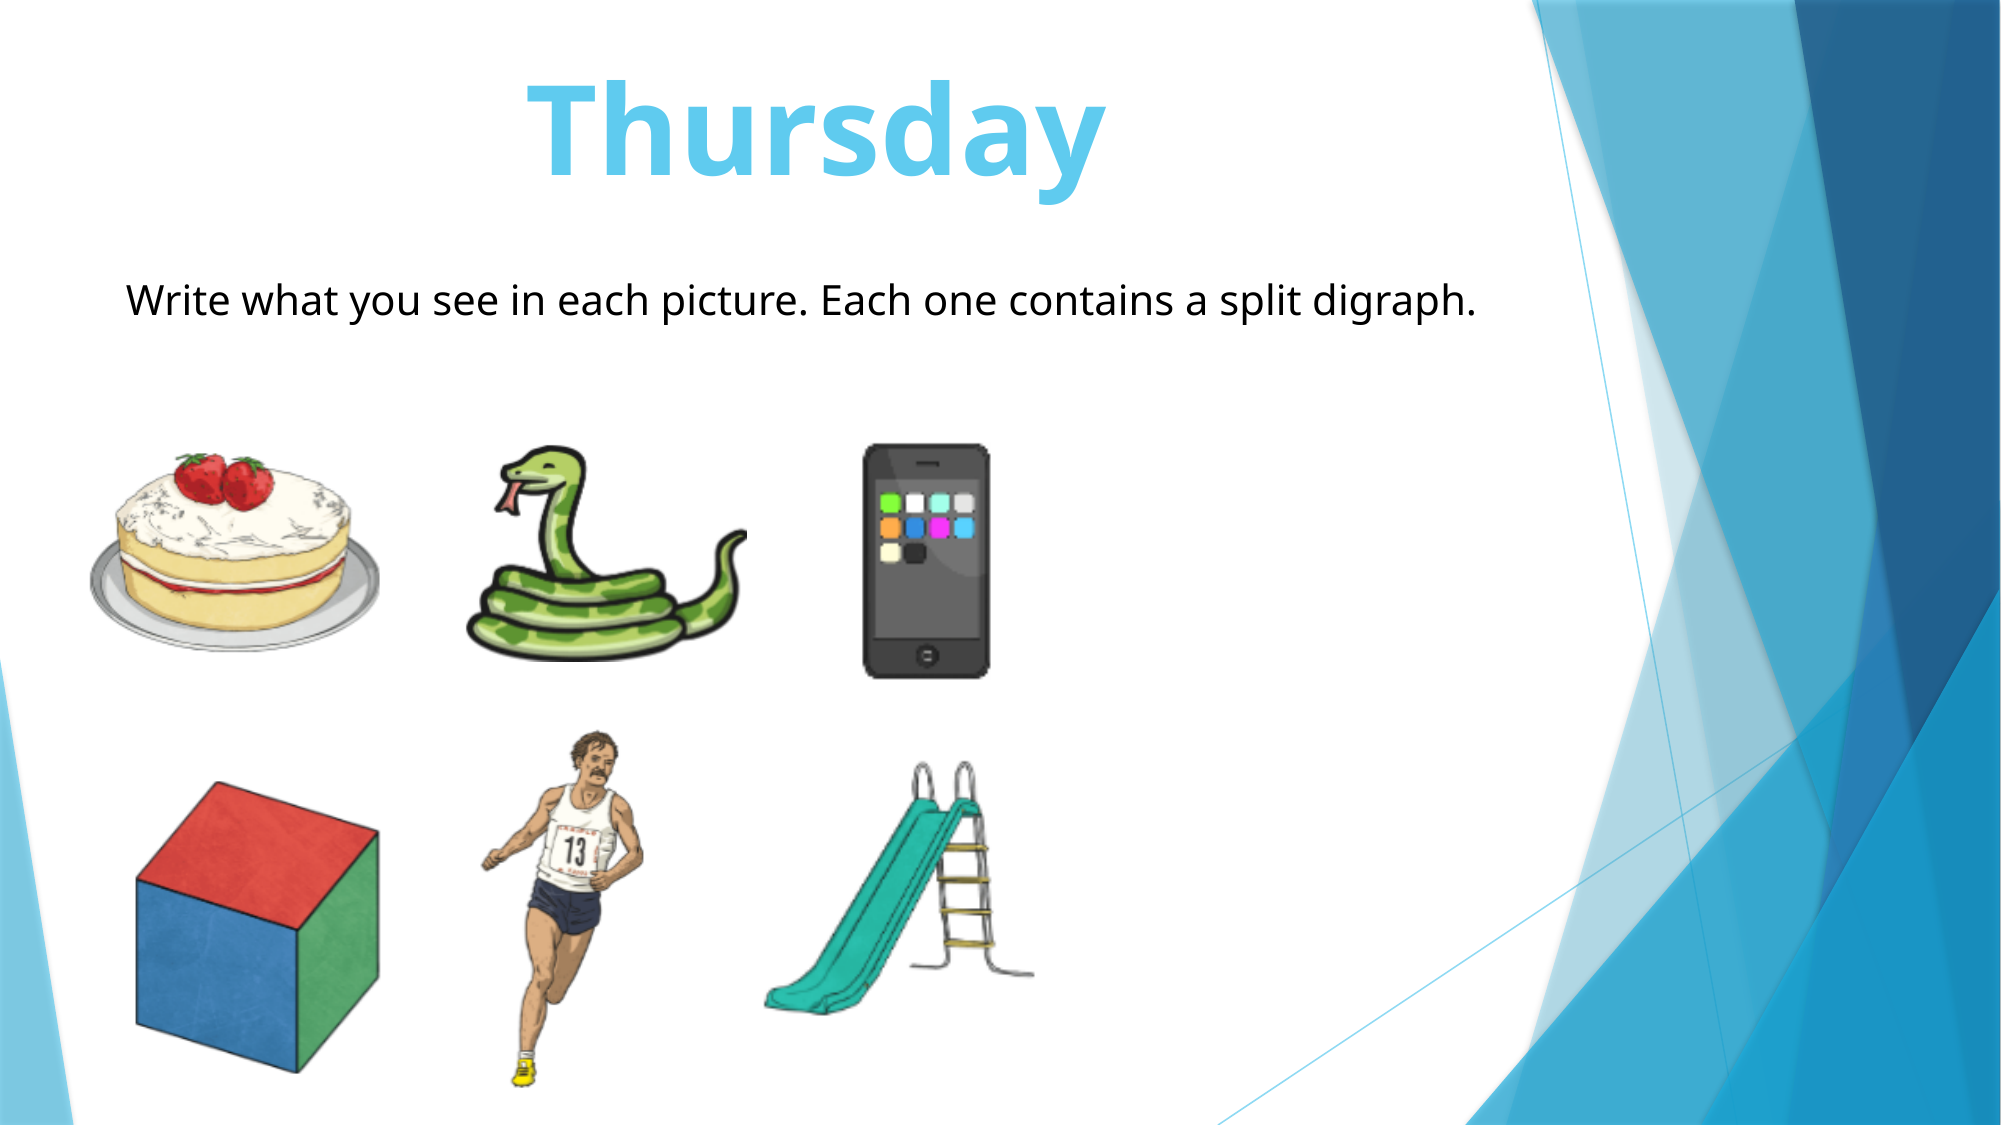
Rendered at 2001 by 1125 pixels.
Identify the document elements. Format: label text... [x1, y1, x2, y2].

picture [848, 383, 1024, 718]
picture [459, 438, 748, 663]
picture [114, 715, 664, 1103]
title Thursday [111, 42, 1522, 260]
picture [81, 446, 390, 655]
picture [749, 745, 1054, 1034]
text_box Write what you see in each picture. Each one contains a split digraph. [111, 266, 1518, 331]
